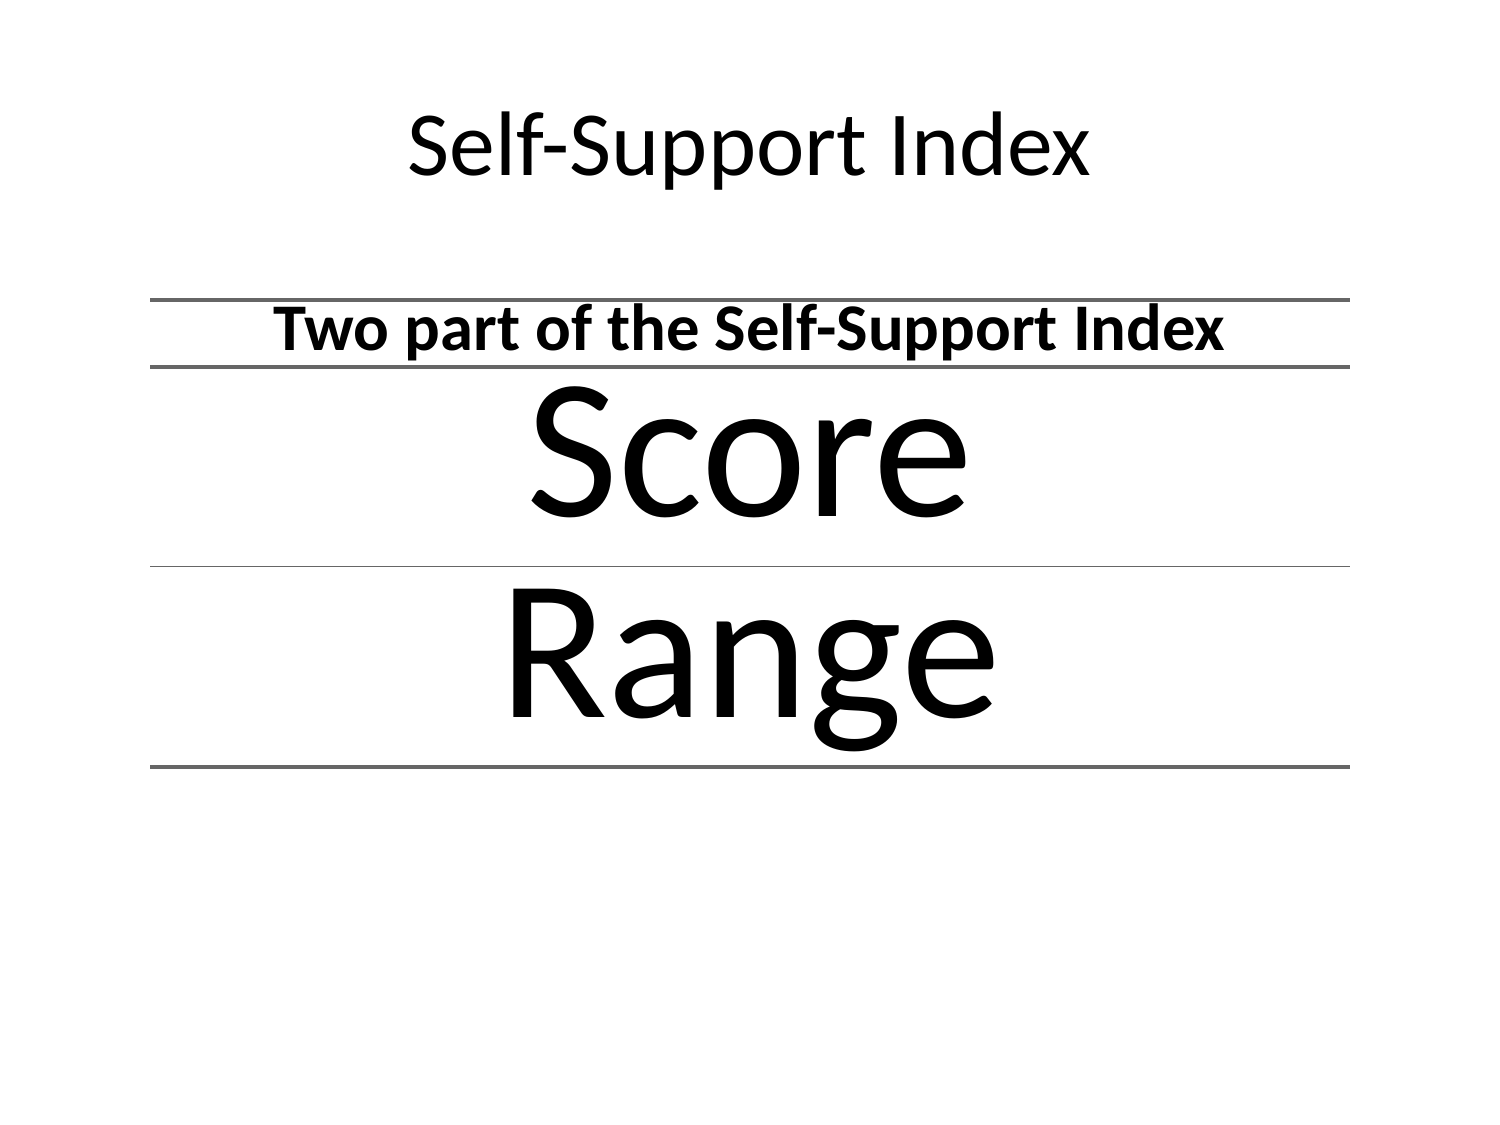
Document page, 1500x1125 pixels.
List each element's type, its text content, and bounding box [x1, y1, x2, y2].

table_header Two part of the Self-Support Index [150, 302, 1350, 365]
table_cell Score [150, 369, 1350, 566]
title Self-Support Index [75, 45, 1425, 233]
table_cell Range [150, 567, 1350, 765]
